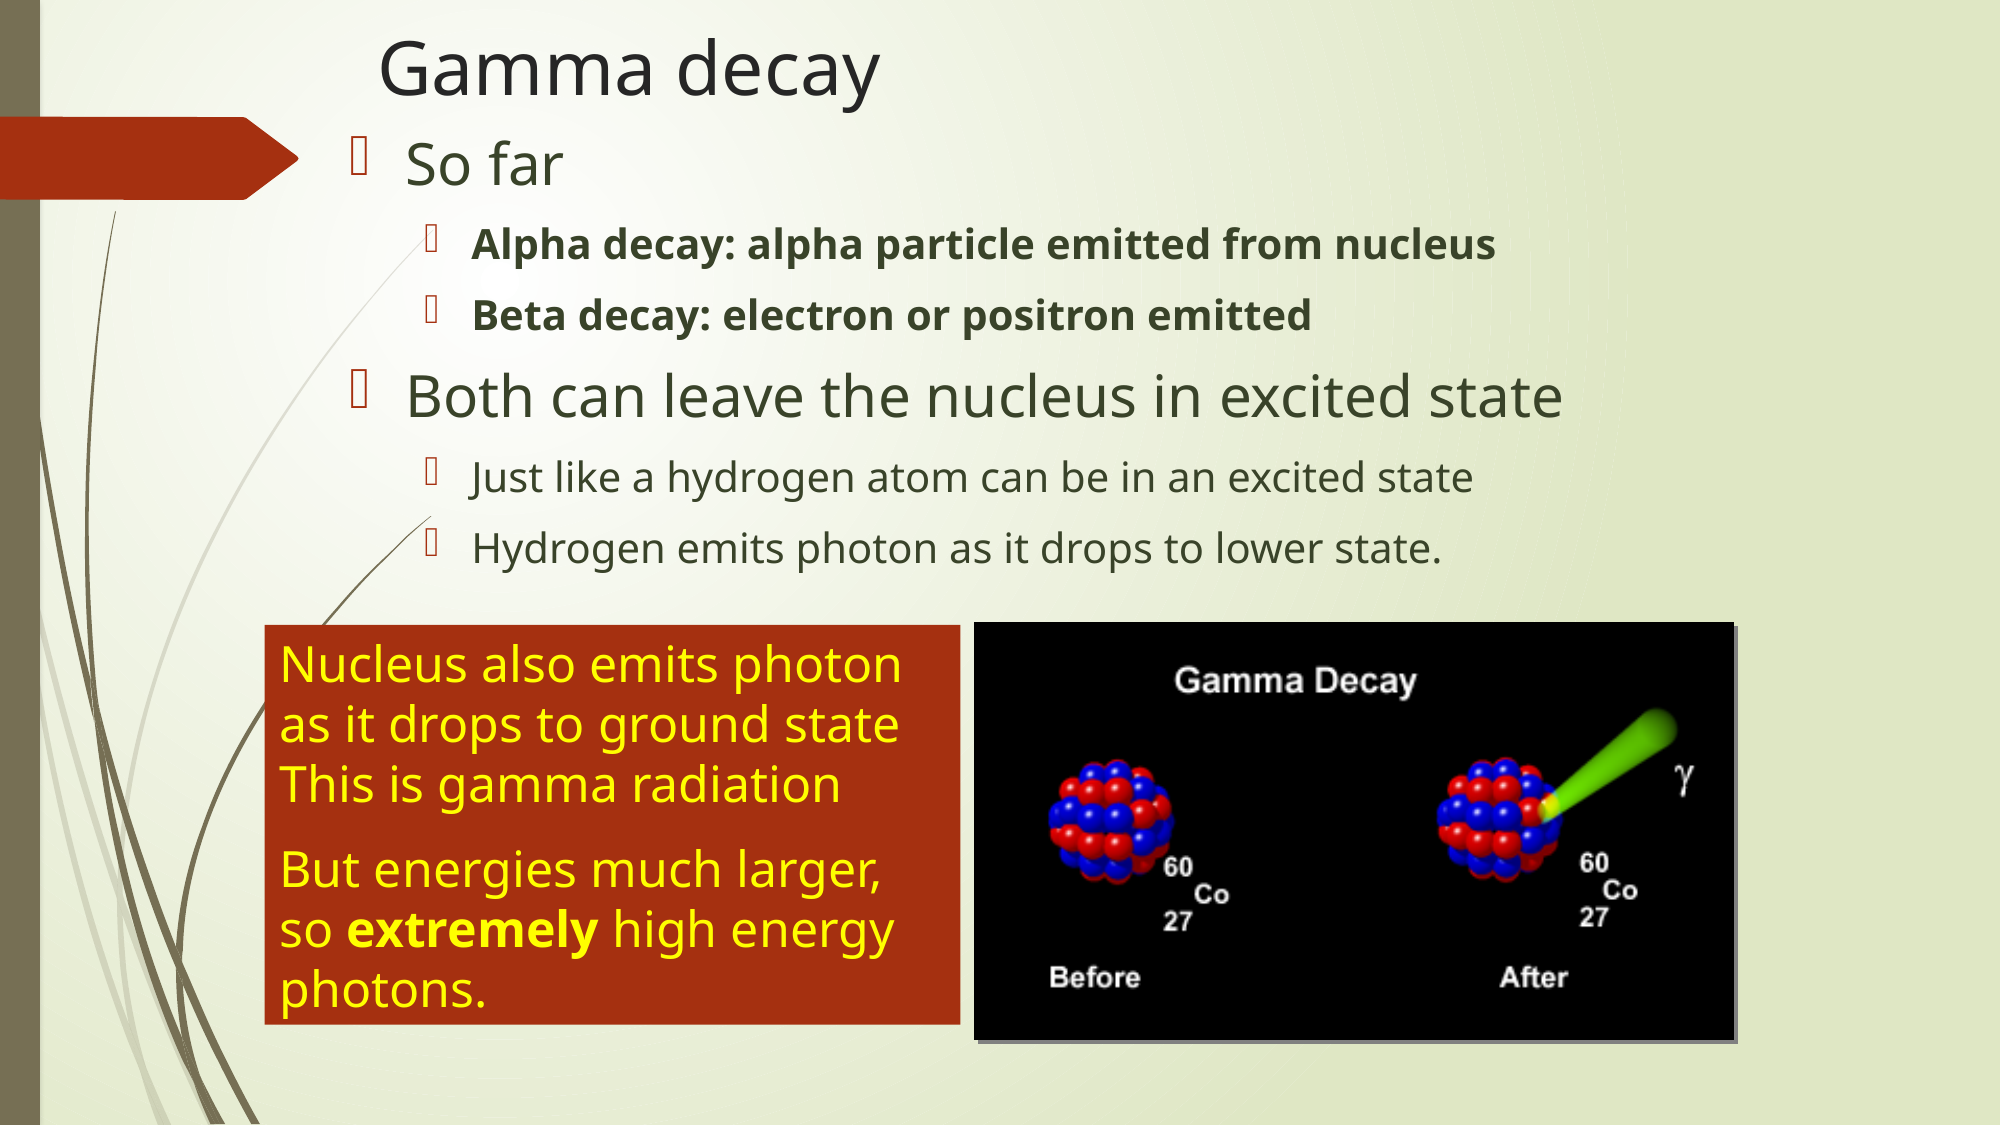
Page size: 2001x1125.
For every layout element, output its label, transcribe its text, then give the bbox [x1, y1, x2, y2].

title Gamma decay [362, 12, 1638, 119]
text_box Nucleus also emits photon as it drops to ground state This is gamma radiation But energies much larger, so extremely high energy photons. [264, 624, 961, 1025]
list So far Alpha decay: alpha particle emitted from nucleus Beta decay: electron or positron emitted Both can leave the nucleus in excited state Just like a hydrogen atom can be in an excited state Hydrogen emits photon as it drops to lower state. [334, 119, 1965, 597]
picture [974, 622, 1734, 1040]
